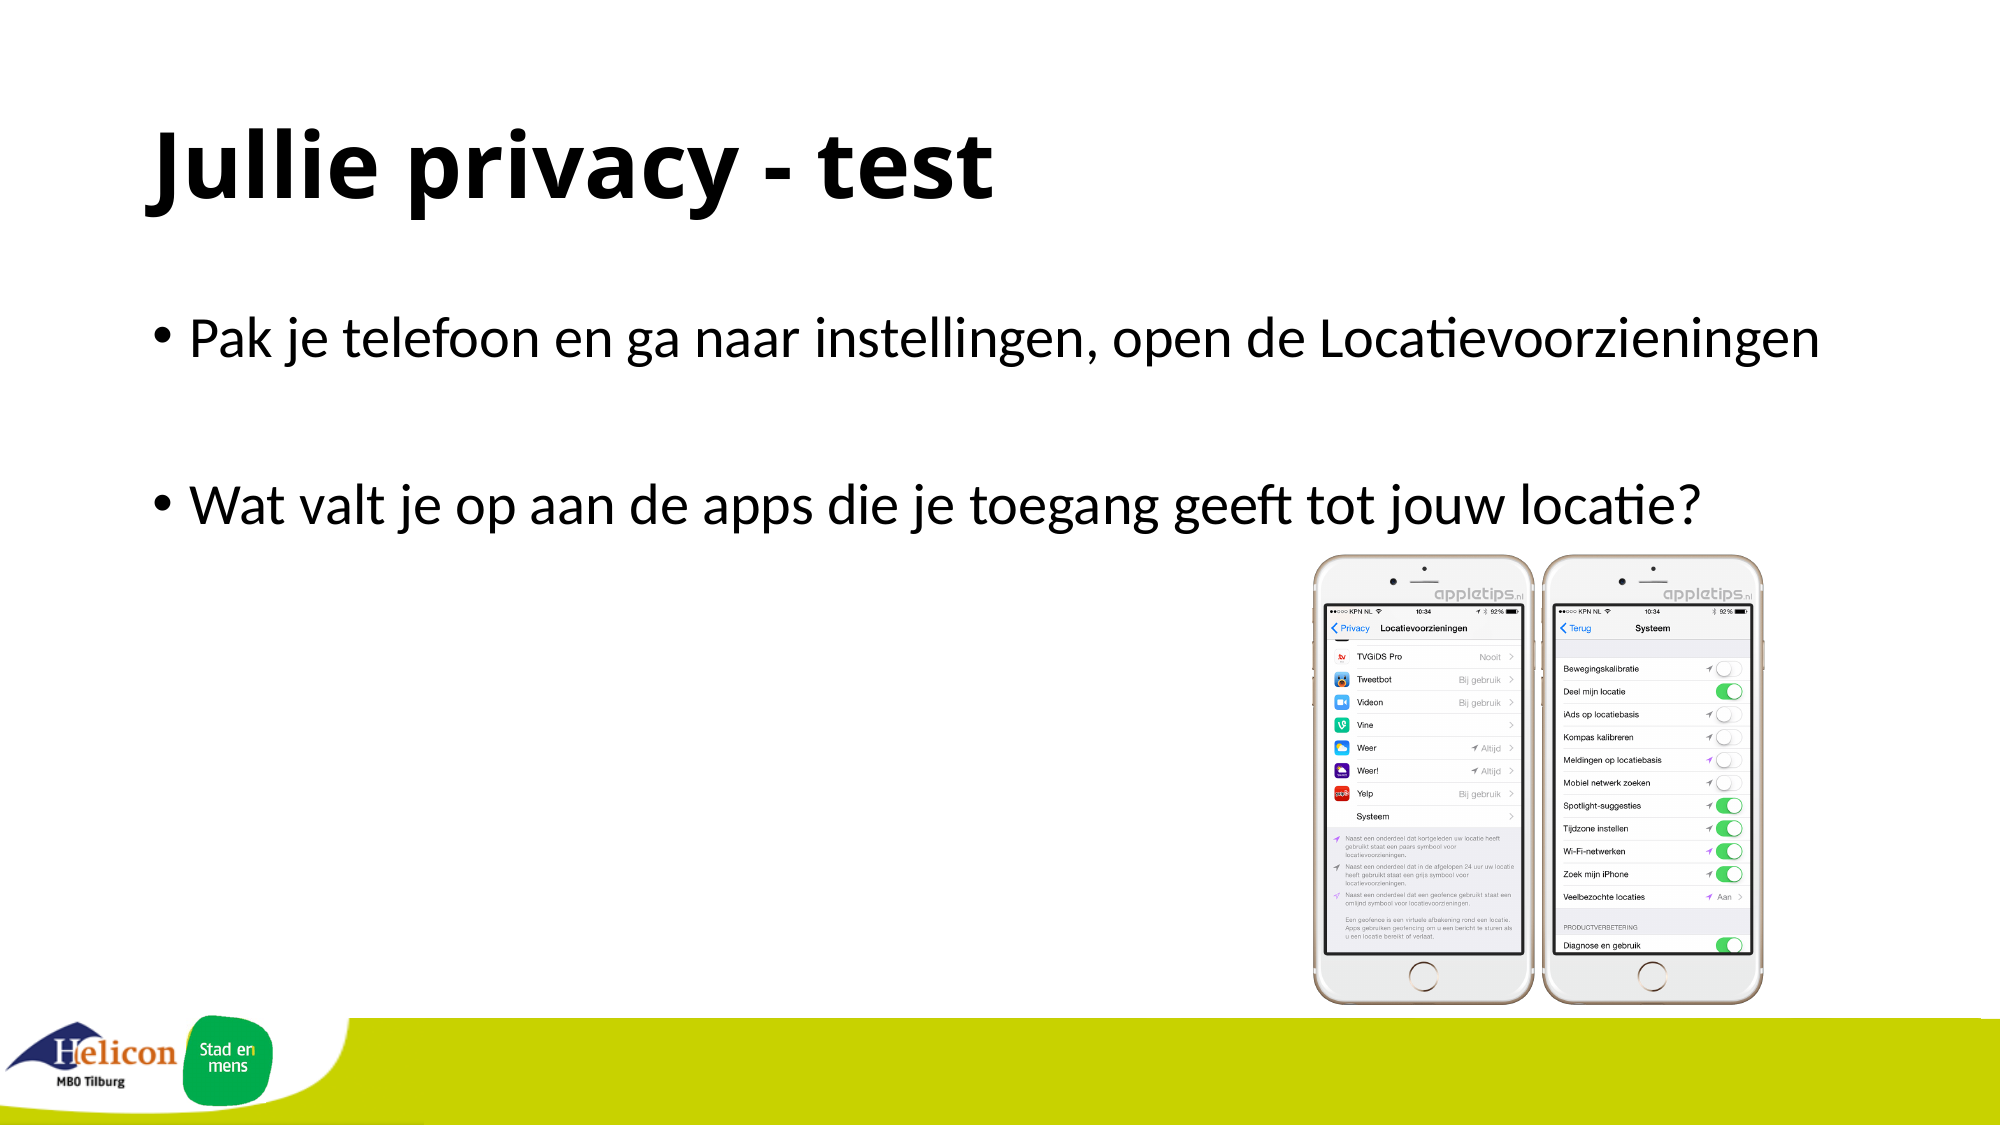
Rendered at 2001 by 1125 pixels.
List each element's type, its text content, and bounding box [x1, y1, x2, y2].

title Jullie privacy - test [137, 59, 1863, 278]
list Pak je telefoon en ga naar instellingen, open de Locatievoorzieningen Wat valt je op aan de apps die je toegang geeft tot jouw locatie? [137, 299, 1863, 1014]
picture [1306, 547, 1773, 1014]
picture [0, 1014, 424, 1125]
